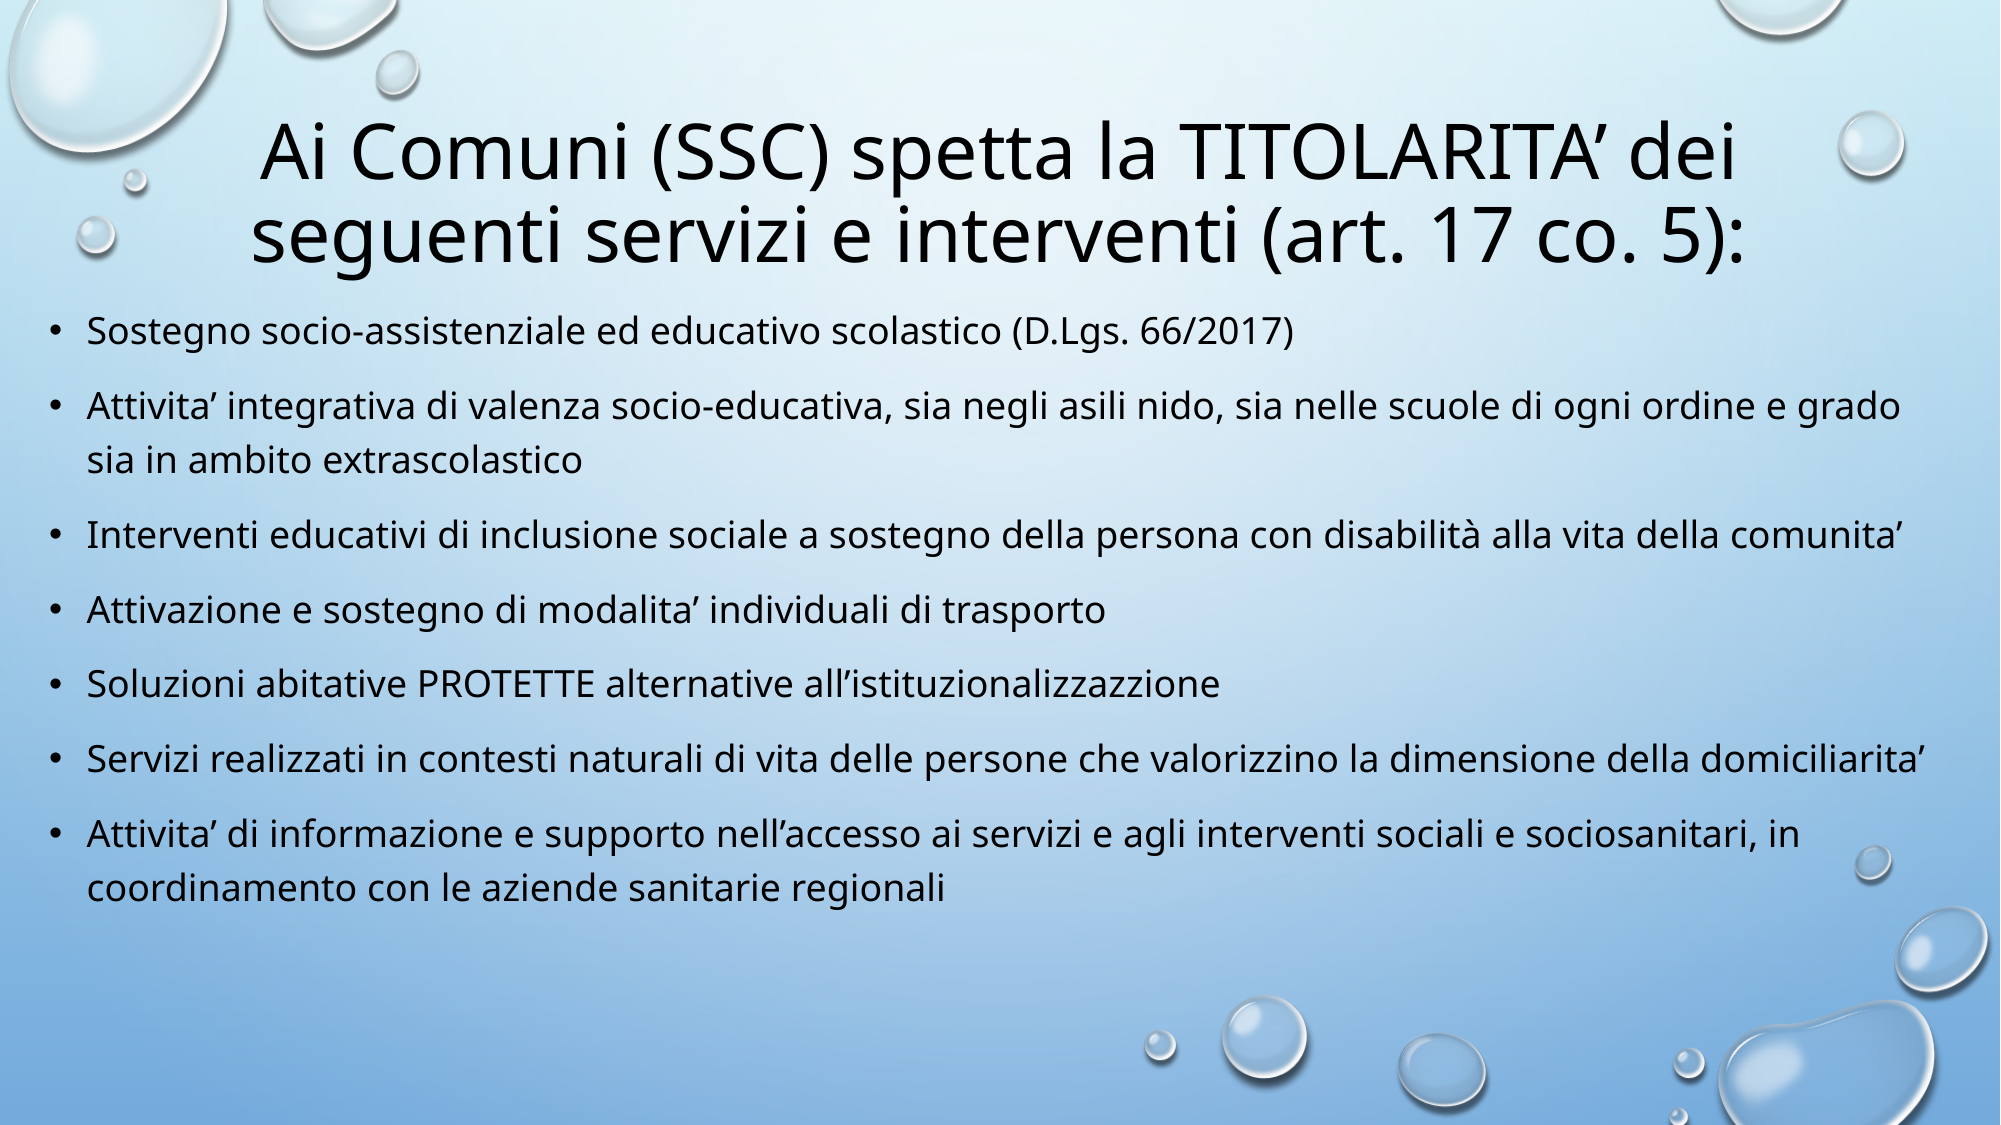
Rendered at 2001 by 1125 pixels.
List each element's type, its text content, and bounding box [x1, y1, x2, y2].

title Ai Comuni (SSC) spetta la TITOLARITA’ dei seguenti servizi e interventi (art. 17 co. 5): [149, 101, 1851, 290]
list Sostegno socio-assistenziale ed educativo scolastico (D.Lgs. 66/2017) Attivita’ integrativa di valenza socio-educativa, sia negli asili nido, sia nelle scuole di ogni ordine e grado sia in ambito extrascolastico Interventi educativi di inclusione sociale a sostegno della persona con disabilità alla vita della comunita’ Attivazione e sostegno di modalita’ individuali di trasporto Soluzioni abitative PROTETTE alternative all’istituzionalizzazzione Servizi realizzati in contesti naturali di vita delle persone che valorizzino la dimensione della domiciliarita’ Attivita’ di informazione e supporto nell’accesso ai servizi e agli interventi sociali e sociosanitari, in coordinamento con le aziende sanitarie regionali [34, 290, 1966, 1047]
picture [0, 0, 2000, 1125]
